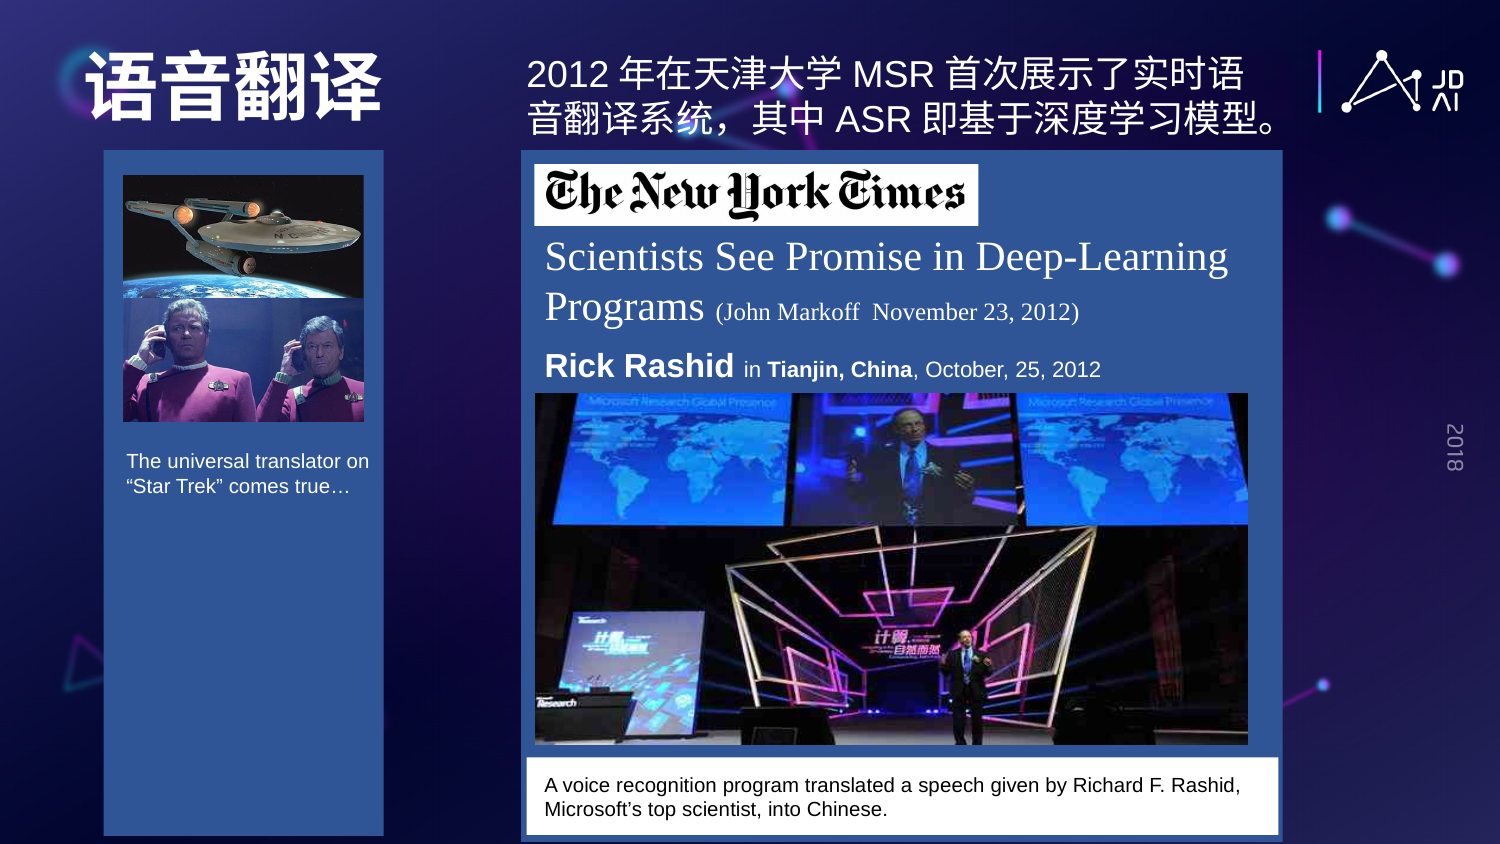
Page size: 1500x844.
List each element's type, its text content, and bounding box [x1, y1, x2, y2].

text_box The universal translator on “Star Trek” comes true… [111, 440, 432, 505]
text_box Scientists See Promise in Deep-Learning Programs (John Markoff November 23, 2012) [534, 223, 1247, 335]
text_box [520, 152, 1284, 843]
text_box Rick Rashid in Tianjin, China, October, 25, 2012 [534, 339, 1209, 390]
text_box A voice recognition program translated a speech given by Richard F. Rashid, Microsoft’s top scientist, into Chinese. [526, 757, 1279, 835]
text_box [103, 152, 385, 837]
picture [0, 0, 1500, 844]
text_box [122, 175, 364, 422]
text_box 2012年在天津大学MSR首次展示了实时语音翻译系统，其中ASR即基于深度学习模型。 [511, 42, 1293, 148]
text_box 语音翻译 [68, 27, 1363, 152]
